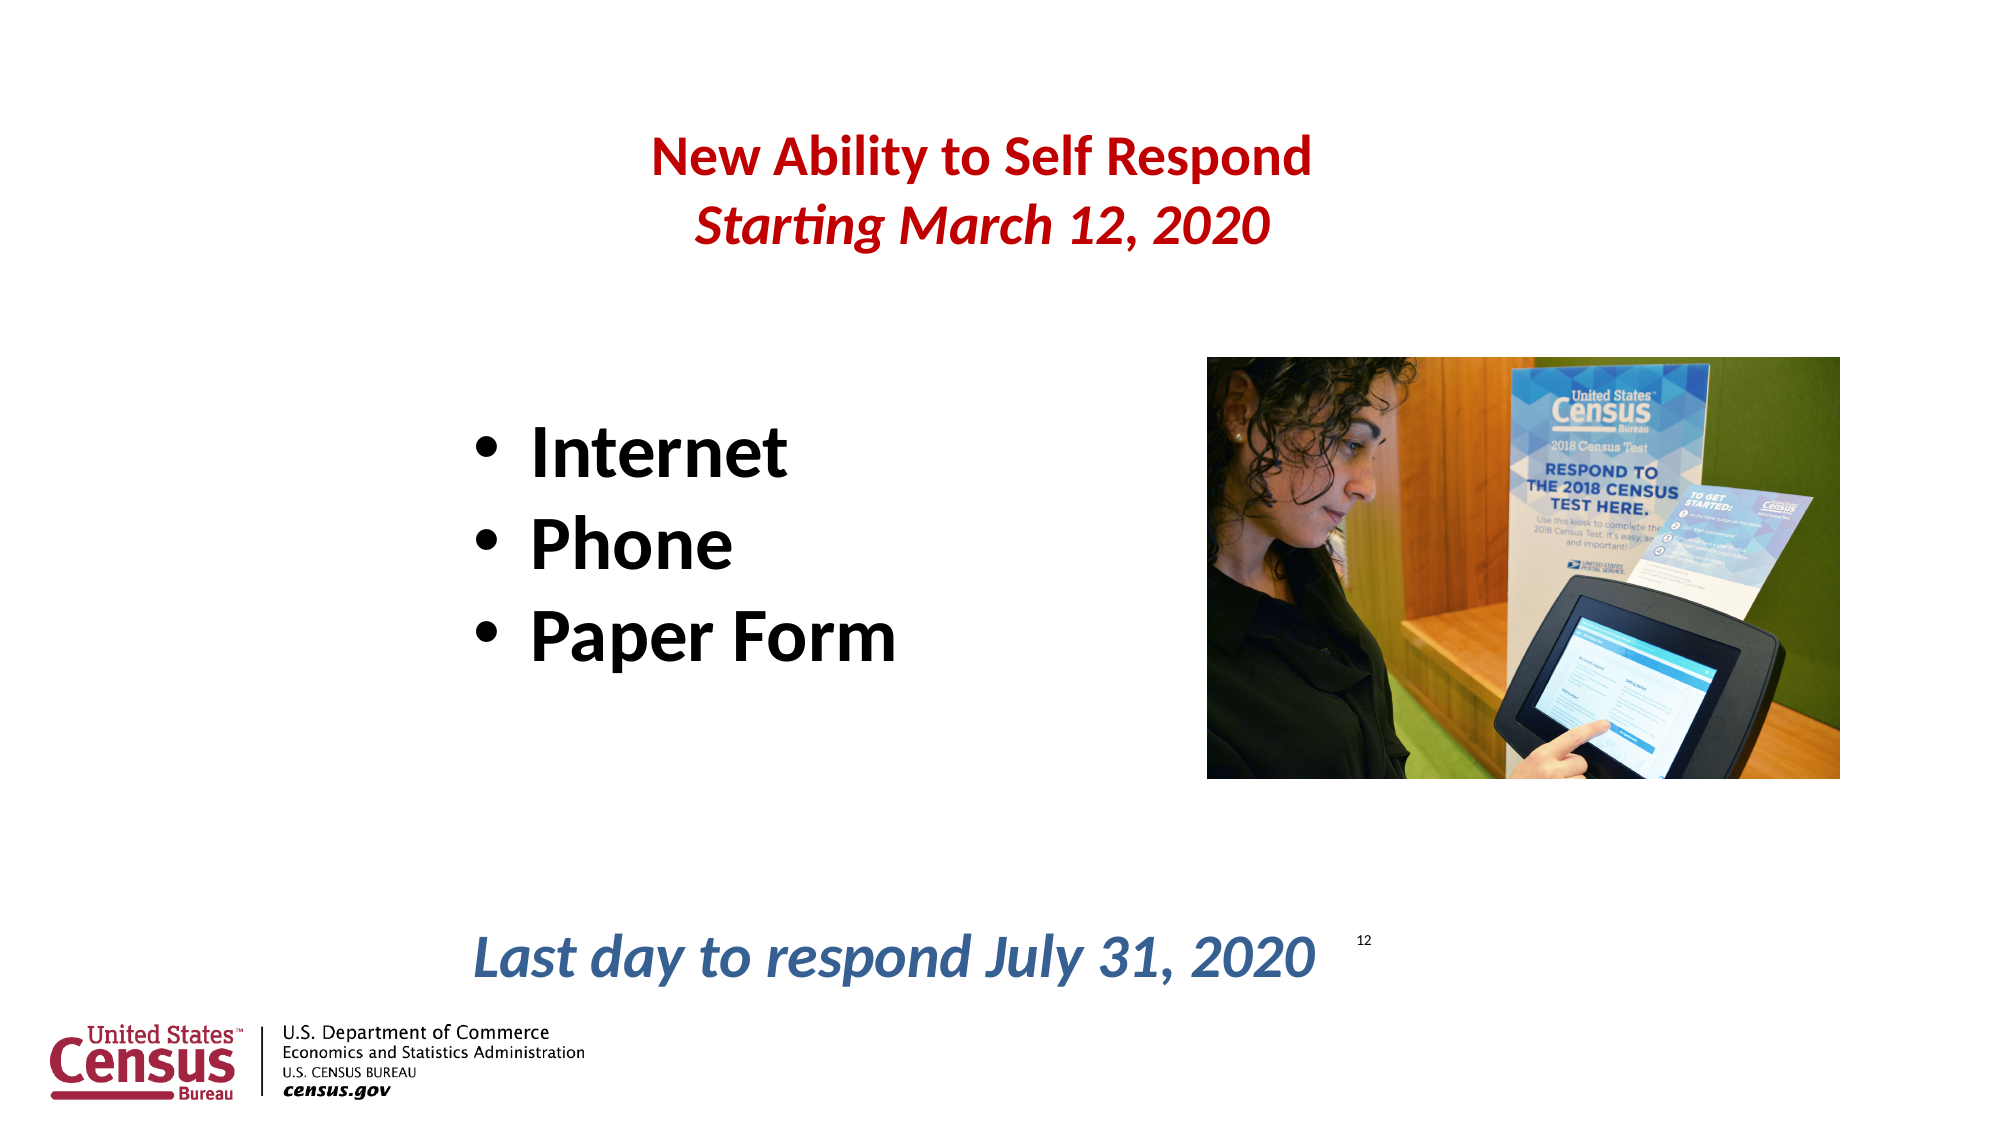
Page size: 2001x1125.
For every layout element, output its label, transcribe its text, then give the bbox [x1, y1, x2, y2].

picture [50, 1024, 584, 1100]
picture [1207, 356, 1840, 779]
slide_number 12 [1236, 922, 1492, 968]
text_box New Ability to Self Respond Starting March 12, 2020 Internet Phone Paper Form Last day to respond July 31, 2020 [462, 112, 1503, 1000]
